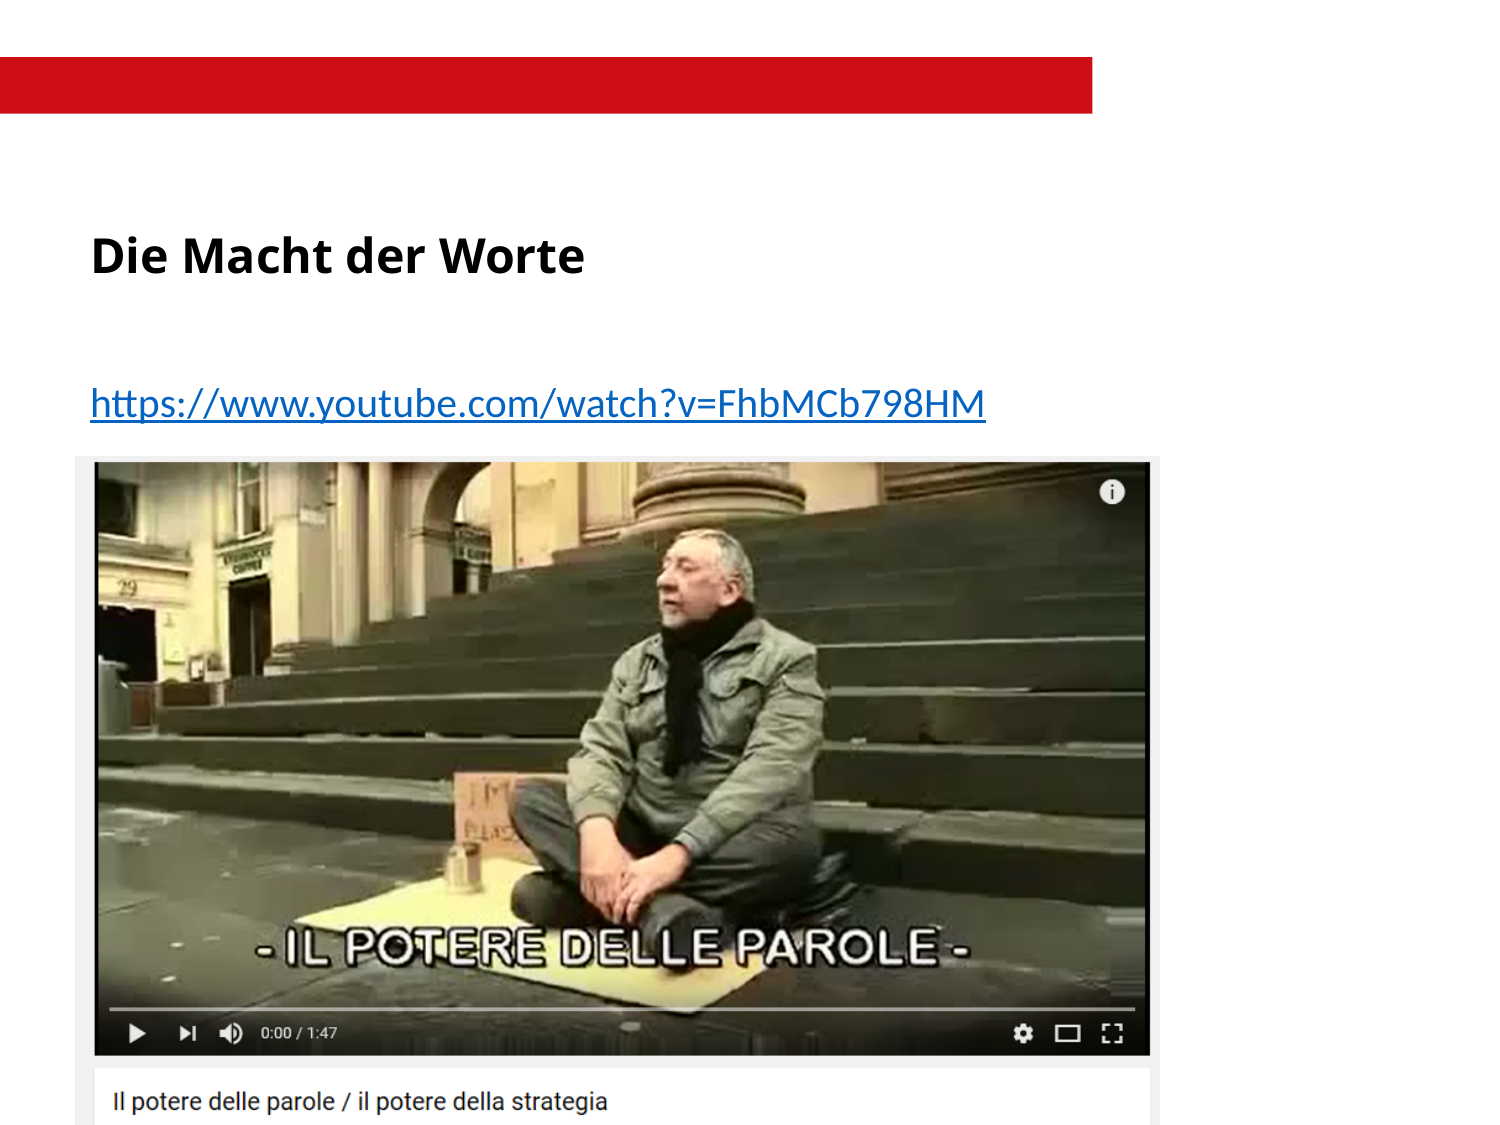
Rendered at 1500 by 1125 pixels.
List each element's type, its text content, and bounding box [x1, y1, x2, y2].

picture [74, 456, 1160, 1125]
title Die Macht der Worte [75, 172, 1425, 350]
list https://www.youtube.com/watch?v=FhbMCb798HM [75, 373, 1425, 1093]
